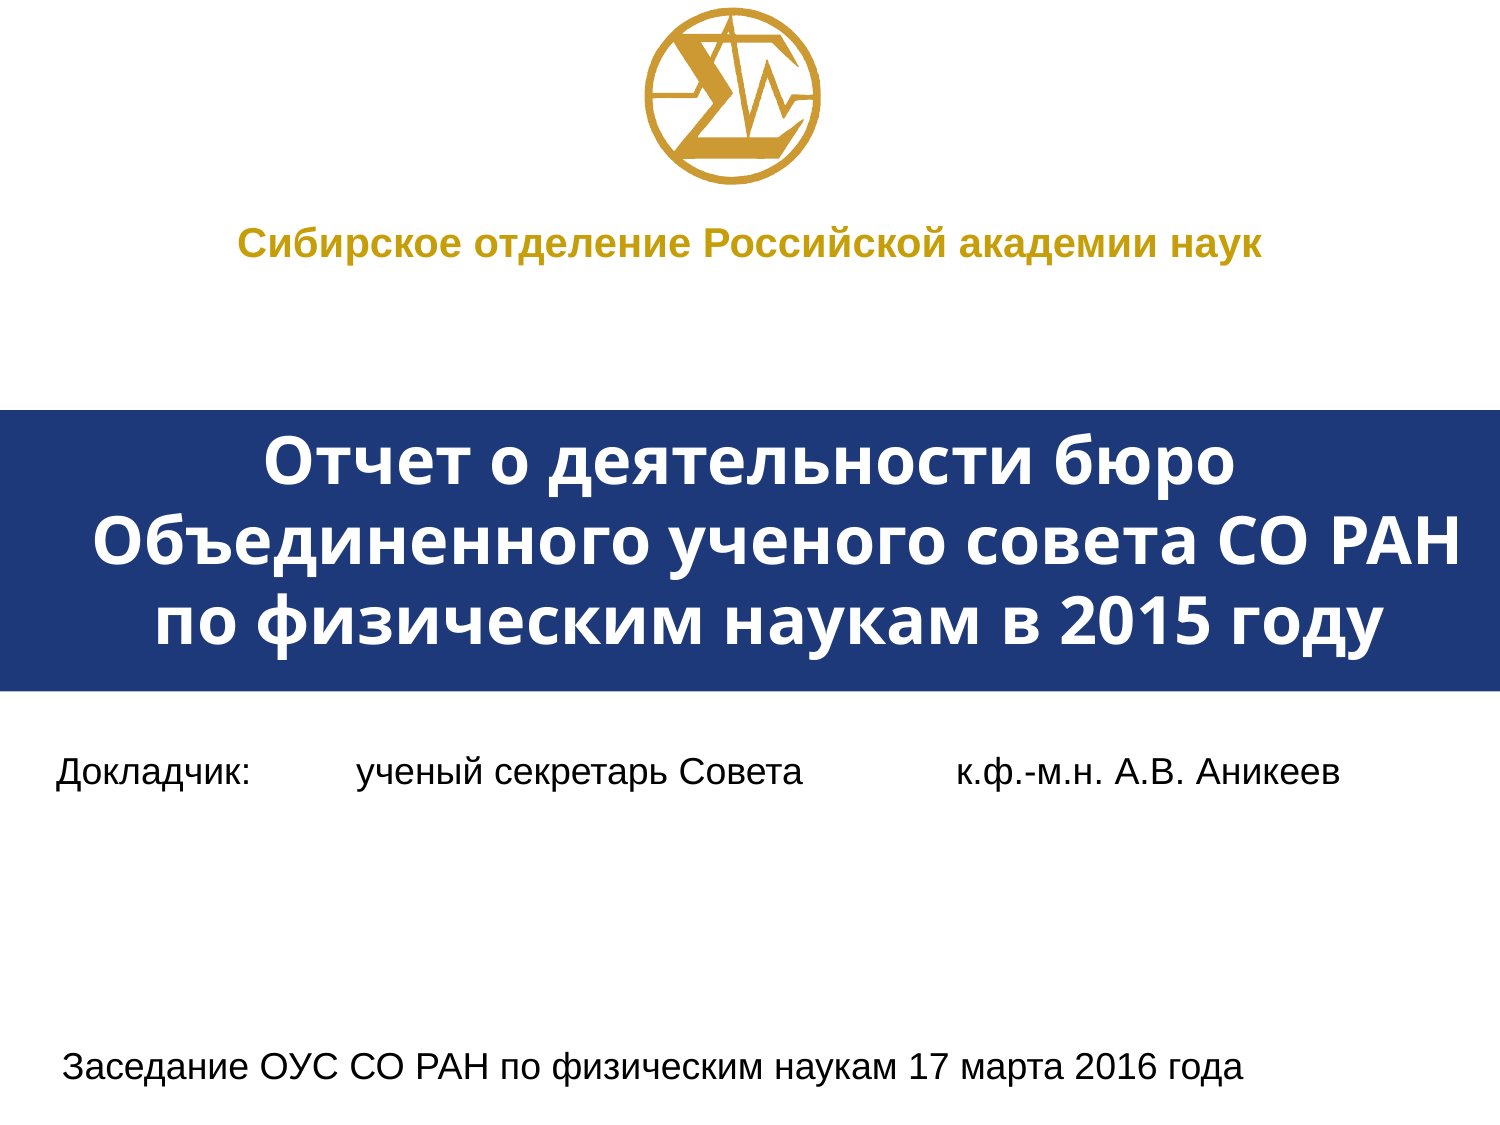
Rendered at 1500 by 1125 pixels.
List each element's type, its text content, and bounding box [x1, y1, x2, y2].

text_box Сибирское отделение Российской академии наук [222, 208, 1278, 273]
text_box Заседание ОУС СО РАН по физическим наукам 17 марта 2016 года [47, 1034, 1260, 1095]
picture [644, 7, 821, 185]
text_box Отчет о деятельности бюро Объединенного ученого совета СО РАН по физическим наукам в 2015 году [0, 410, 1500, 692]
text_box Докладчик: ученый секретарь Совета к.ф.-м.н. А.В. Аникеев [41, 739, 1459, 800]
